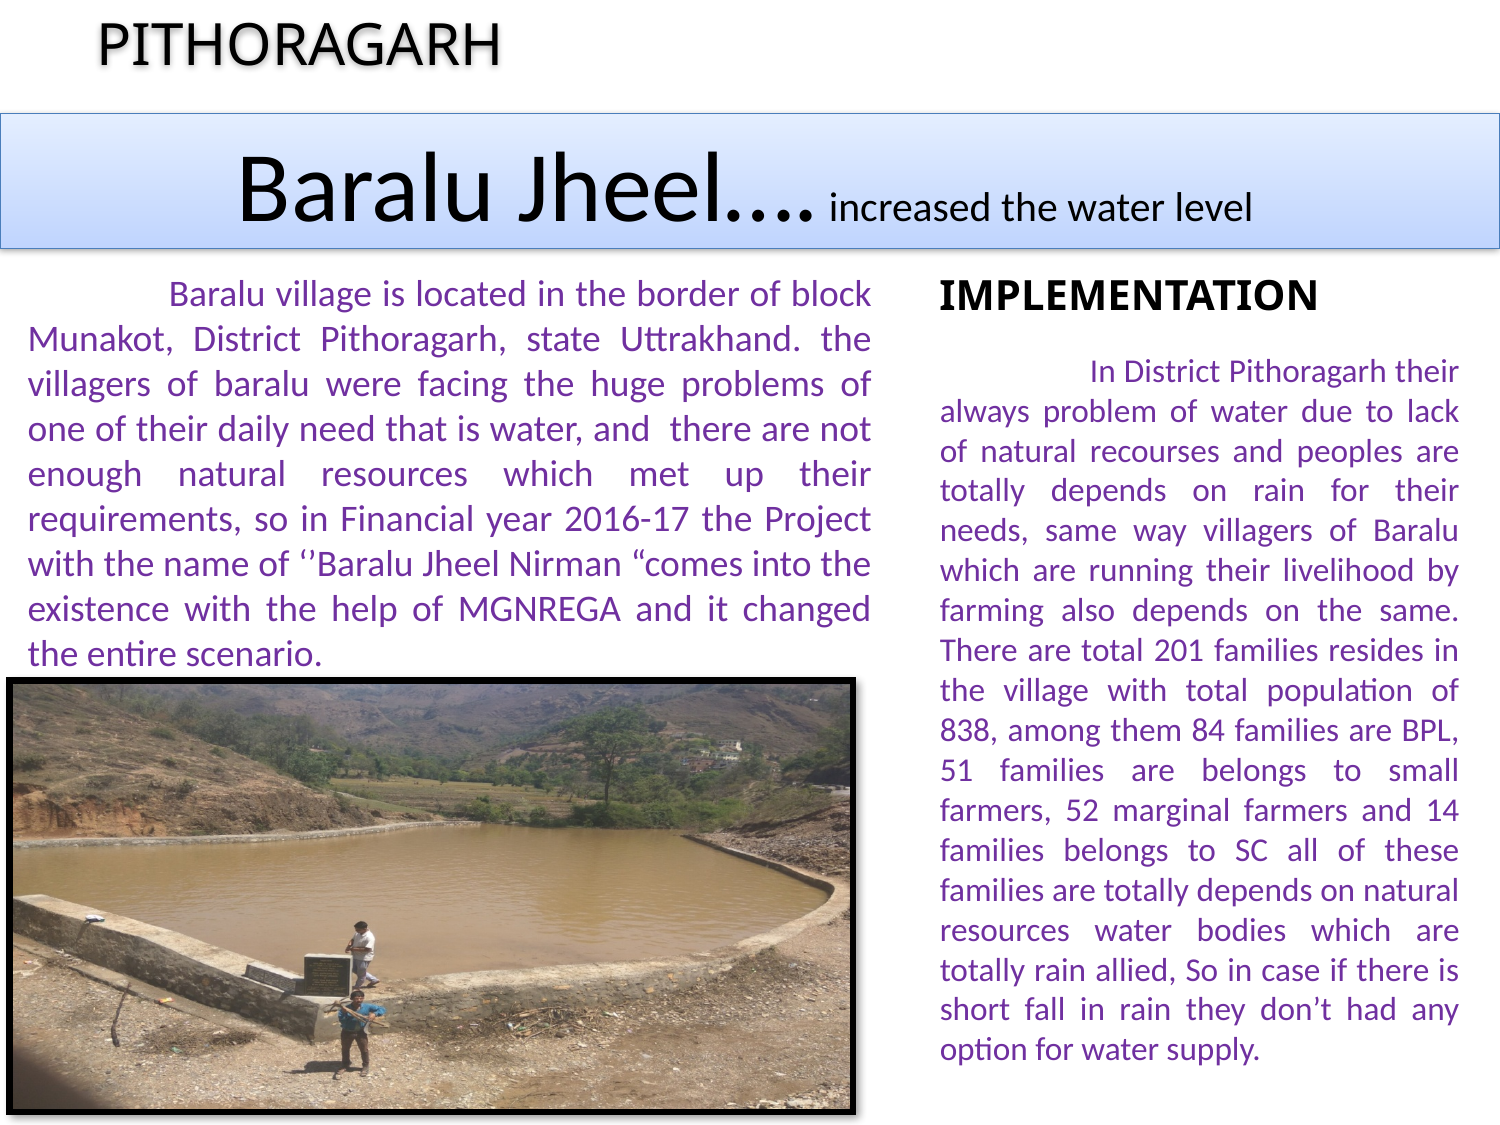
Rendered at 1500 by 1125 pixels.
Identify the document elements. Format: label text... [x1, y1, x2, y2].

text_box Baralu village is located in the border of block Munakot, District Pithoragarh, state Uttrakhand. the villagers of baralu were facing the huge problems of one of their daily need that is water, and there are not enough natural resources which met up their requirements, so in Financial year 2016-17 the Project with the name of ‘’Baralu Jheel Nirman “comes into the existence with the help of MGNREGA and it changed the entire scenario. [12, 260, 888, 731]
picture [12, 683, 851, 1109]
text_box PITHORAGARH [0, 0, 601, 85]
text_box In District Pithoragarh their always problem of water due to lack of natural recourses and peoples are totally depends on rain for their needs, same way villagers of Baralu which are running their livelihood by farming also depends on the same. There are total 201 families resides in the village with total population of 838, among them 84 families are BPL, 51 families are belongs to small farmers, 52 marginal farmers and 14 families belongs to SC all of these families are totally depends on natural resources water bodies which are totally rain allied, So in case if there is short fall in rain they don’t had any option for water supply. [924, 341, 1475, 1115]
text_box Baralu Jheel…. increased the water level [0, 113, 1500, 249]
text_box IMPLEMENTATION [924, 261, 1335, 327]
